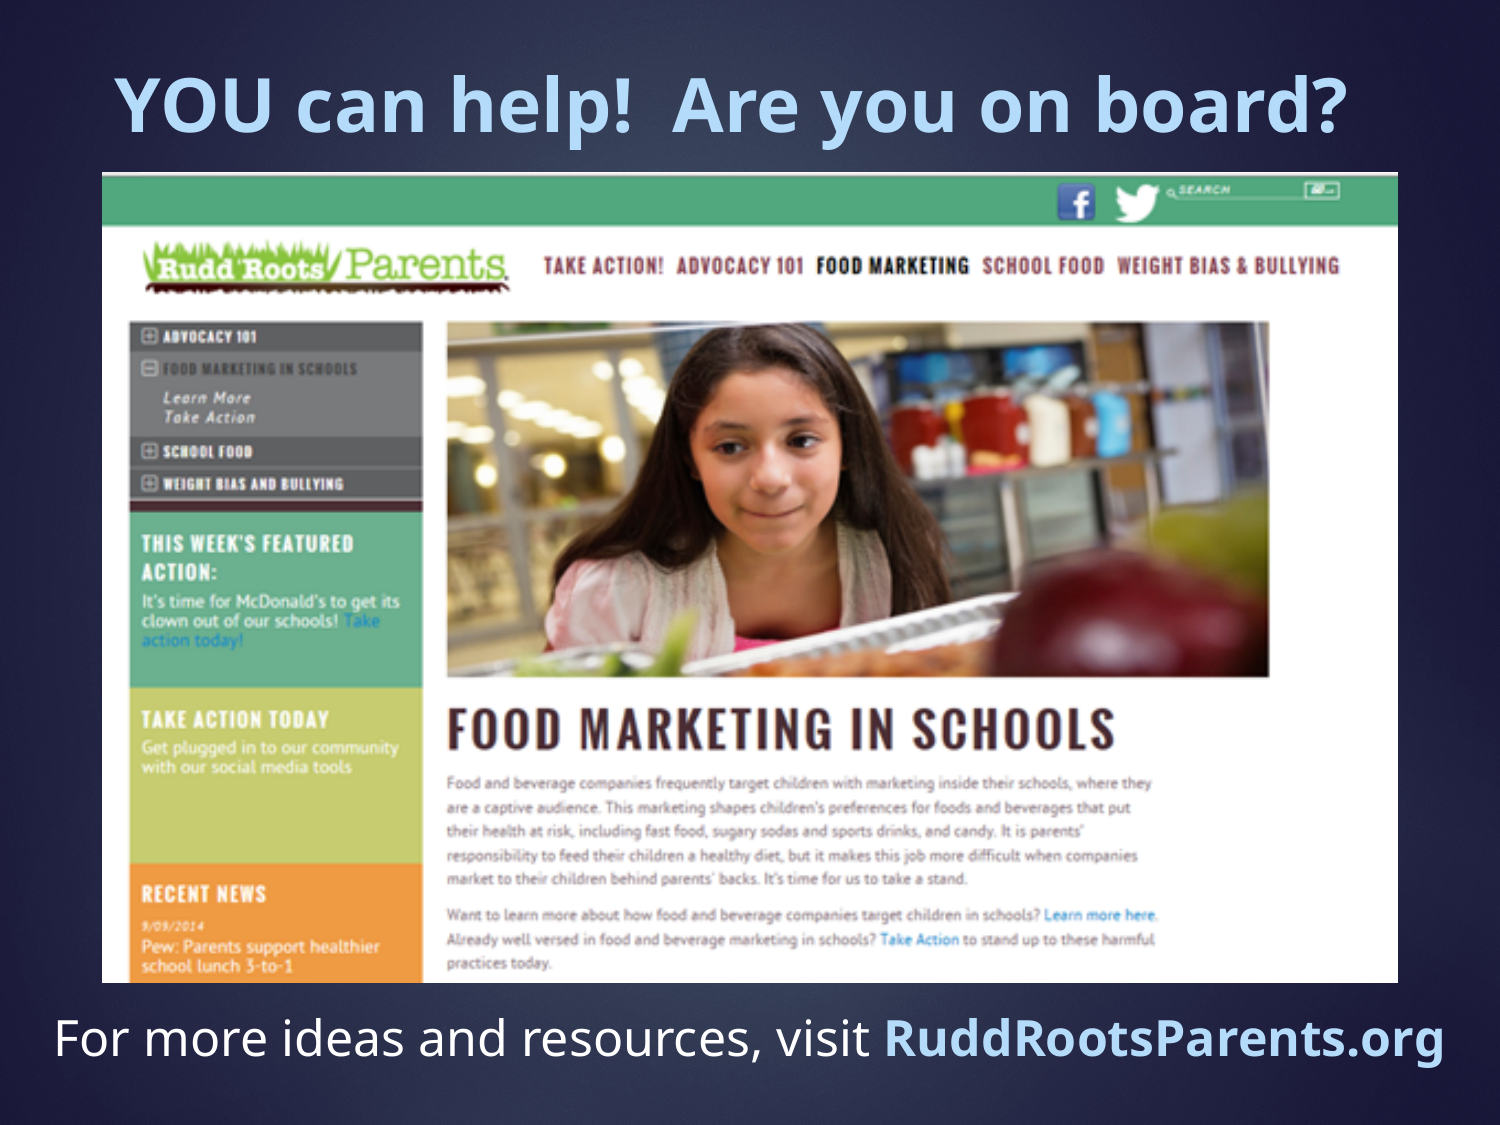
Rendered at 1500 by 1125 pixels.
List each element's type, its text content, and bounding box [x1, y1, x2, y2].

text_box For more ideas and resources, visit RuddRootsParents.org [39, 999, 1461, 1074]
picture [102, 172, 1398, 984]
text_box YOU can help! Are you on board? [99, 49, 1425, 155]
